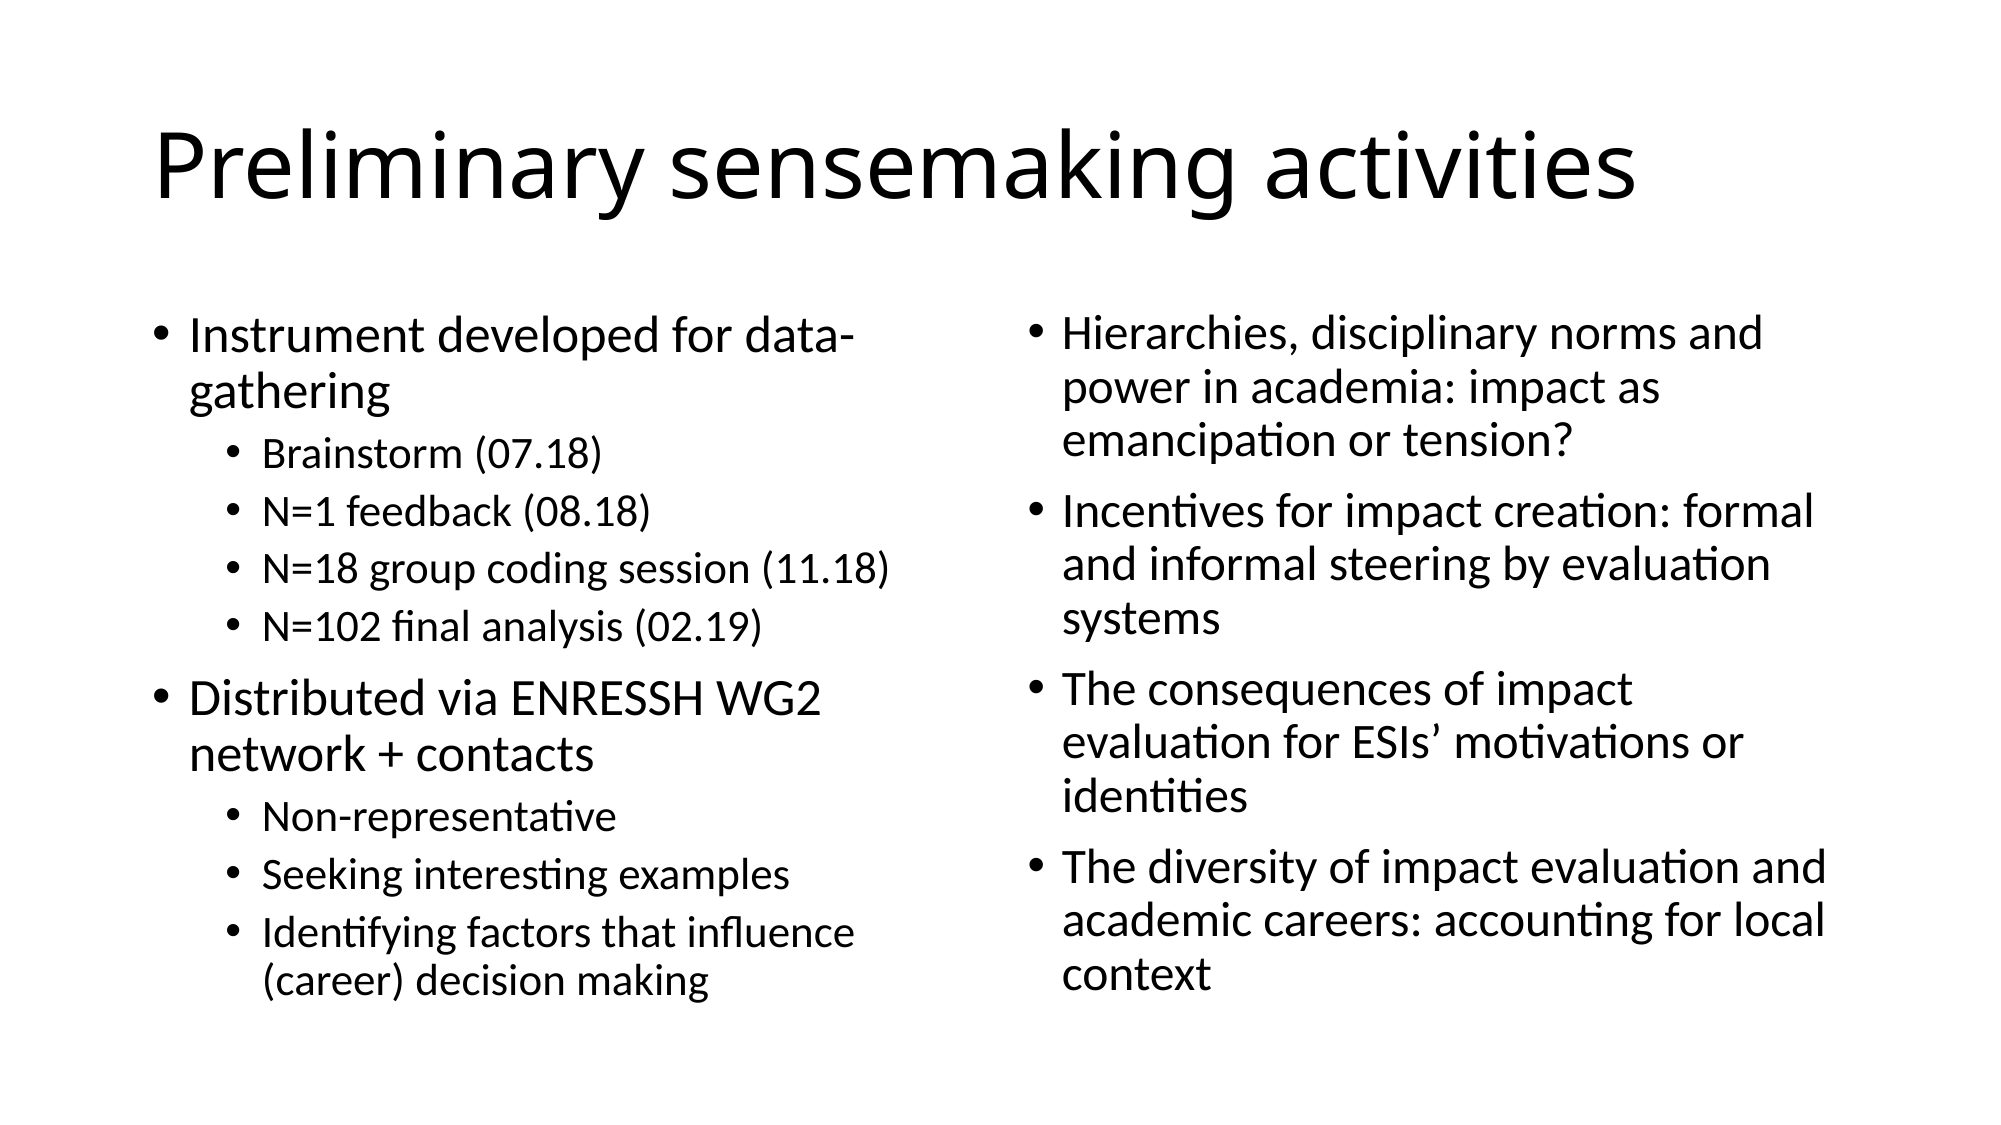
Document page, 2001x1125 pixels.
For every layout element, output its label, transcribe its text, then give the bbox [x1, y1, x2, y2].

list Instrument developed for data-gathering Brainstorm (07.18) N=1 feedback (08.18) N=18 group coding session (11.18) N=102 final analysis (02.19) Distributed via ENRESSH WG2 network + contacts Non-representative Seeking interesting examples Identifying factors that influence (career) decision making [137, 299, 988, 1014]
list Hierarchies, disciplinary norms and power in academia: impact as emancipation or tension? Incentives for impact creation: formal and informal steering by evaluation systems The consequences of impact evaluation for ESIs’ motivations or identities The diversity of impact evaluation and academic careers: accounting for local context [1012, 299, 1863, 1014]
title Preliminary sensemaking activities [137, 59, 1863, 278]
